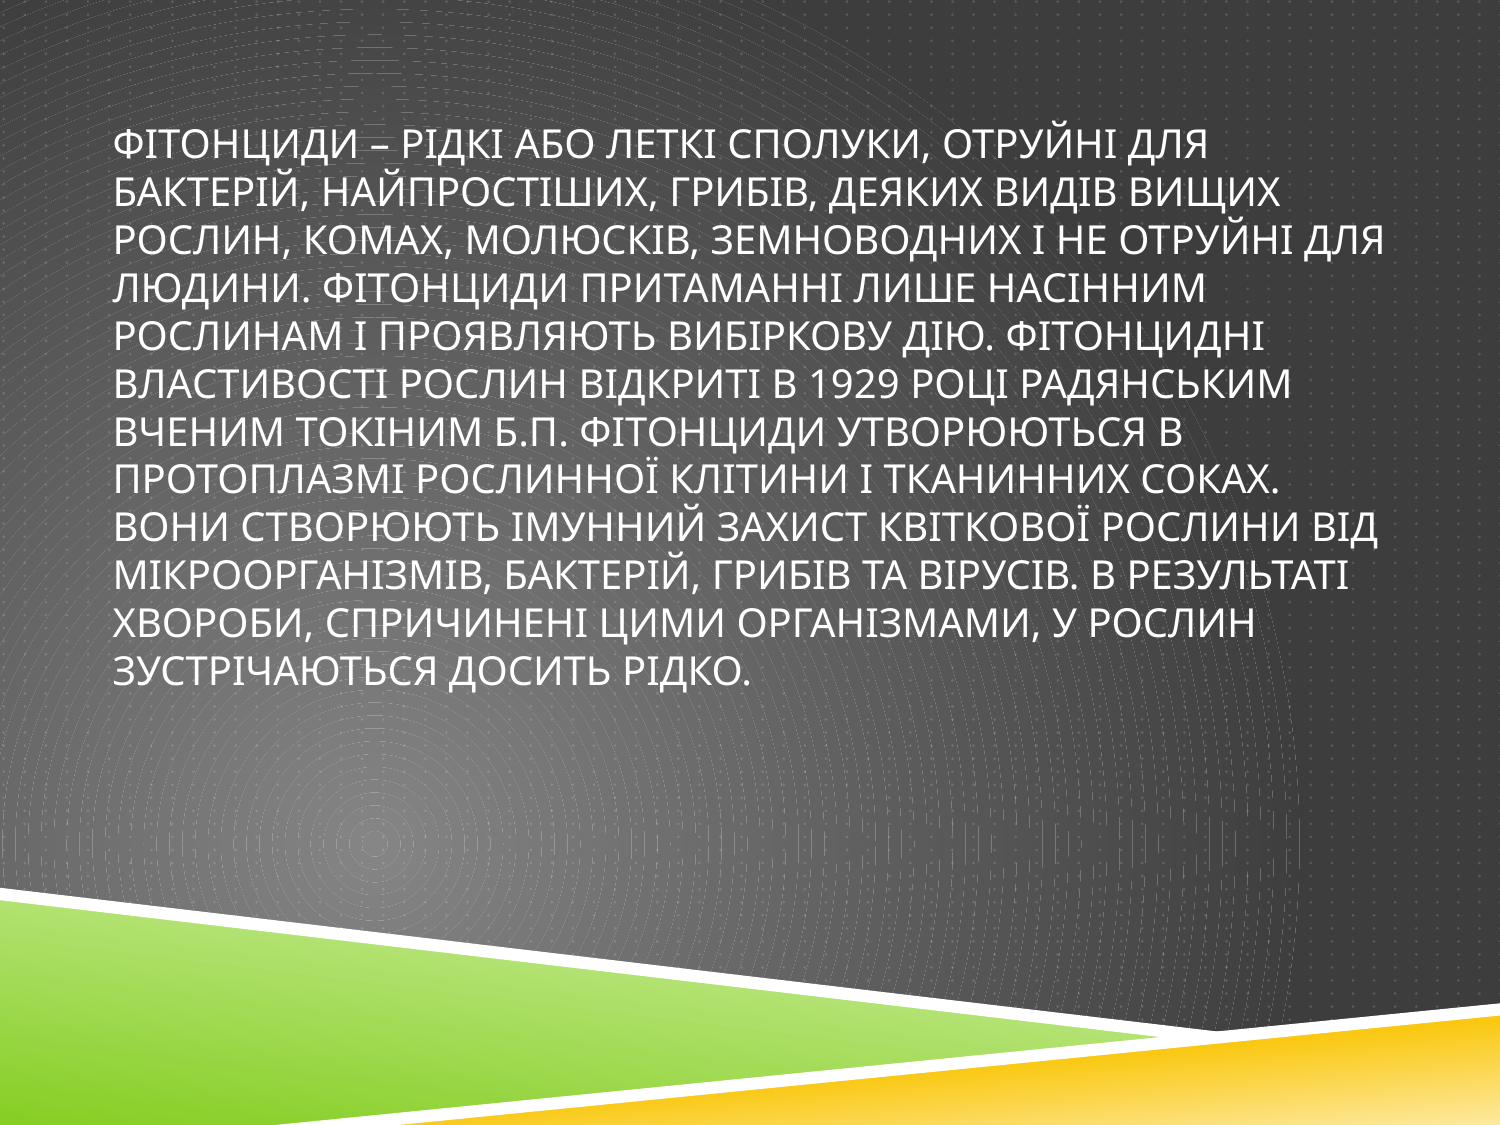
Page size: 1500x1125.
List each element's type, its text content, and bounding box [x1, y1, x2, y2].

title Фітонциди – рідкі або леткі сполуки, отруйні для бактерій, найпростіших, грибів, деяких видів вищих рослин, комах, молюсків, земноводних і не отруйні для людини. Фітонциди притаманні лише насінним рослинам і проявляють вибіркову дію. Фітонцидні властивості рослин відкриті в 1929 році радянським вченим Токіним Б.П. Фітонциди утворюються в протоплазмі рослинної клітини і тканинних соках. Вони створюють імунний захист квіткової рослини від мікроорганізмів, бактерій, грибів та вірусів. В результаті хвороби, спричинені цими організмами, у рослин зустрічаються досить рідко. [112, 45, 1388, 752]
